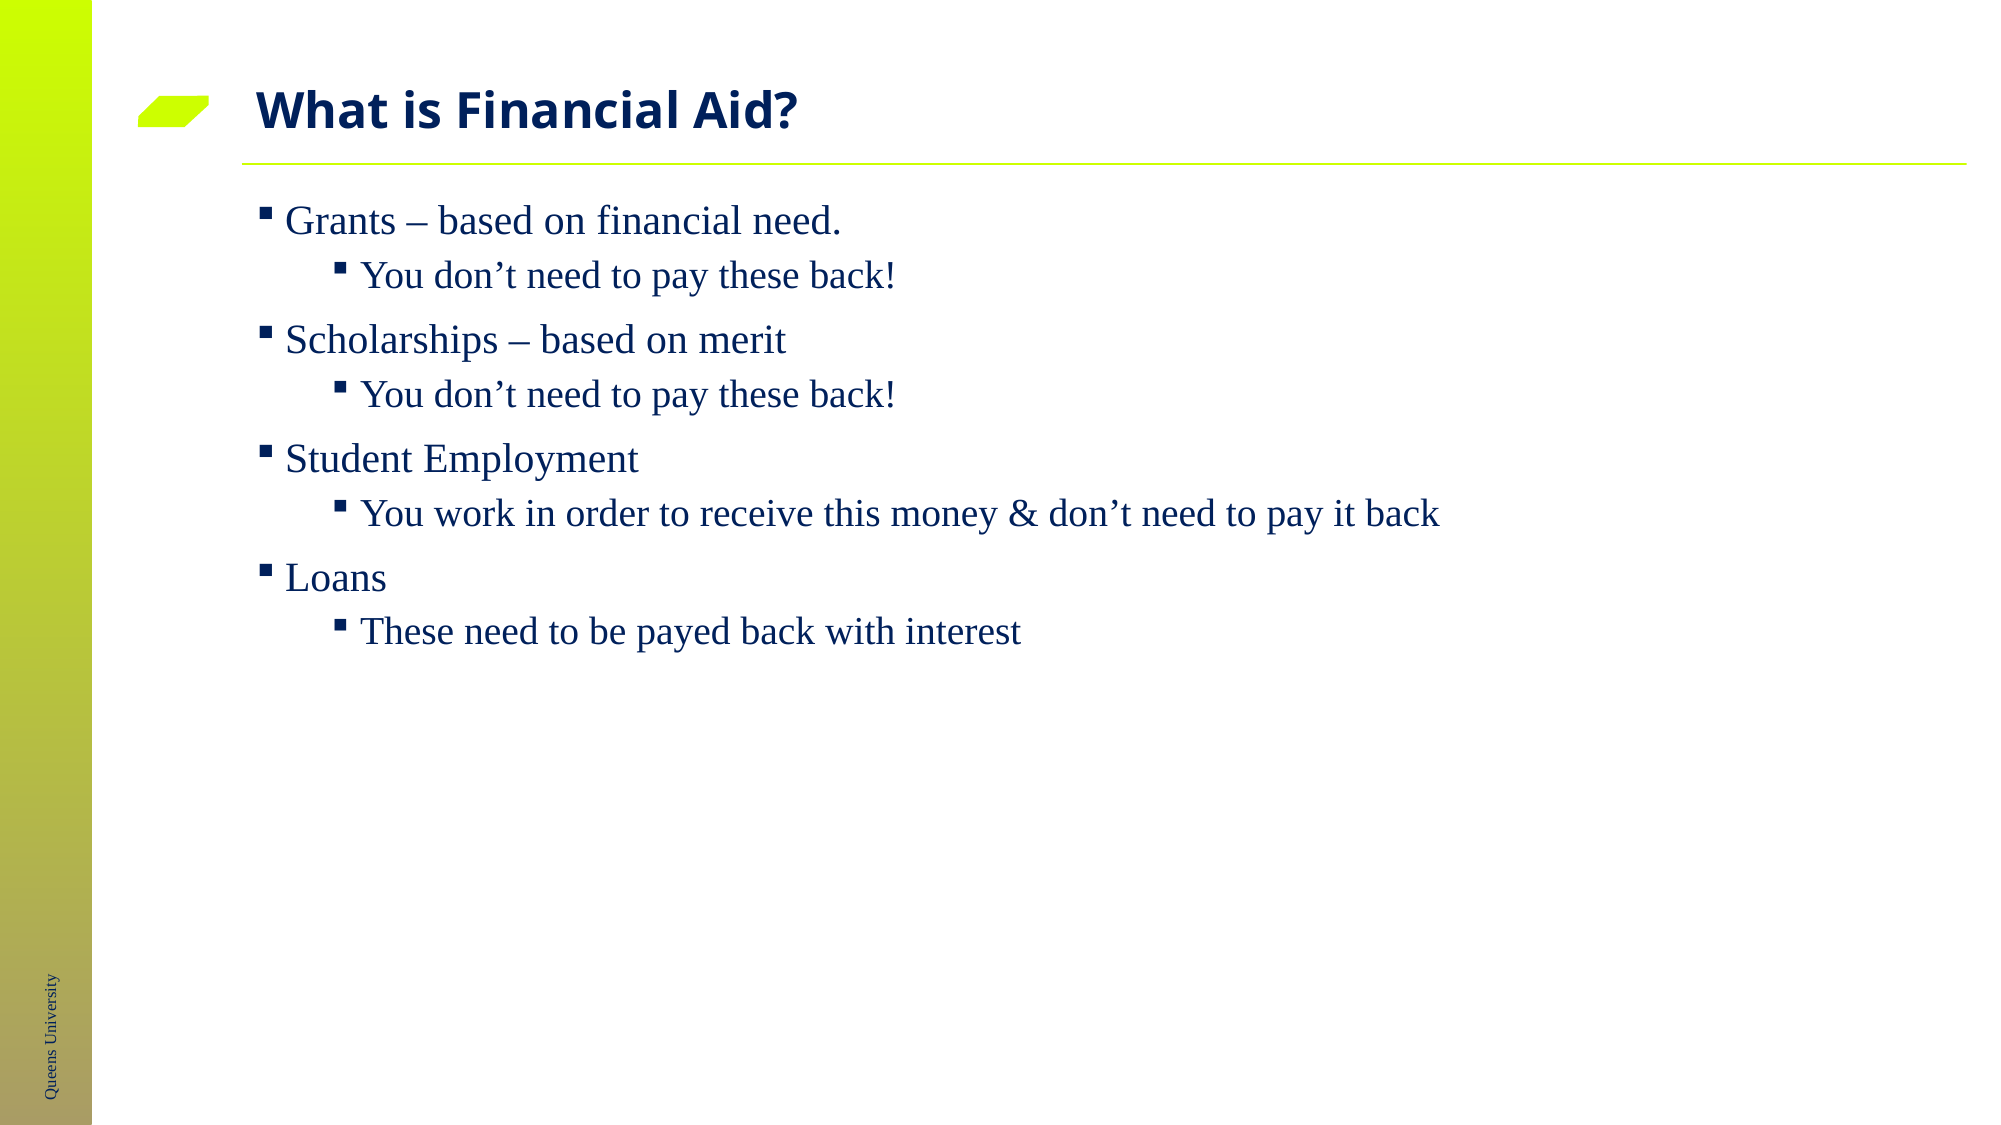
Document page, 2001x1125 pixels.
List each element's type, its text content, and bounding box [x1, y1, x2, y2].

title What is Financial Aid? [241, 59, 1967, 164]
text_box Grants – based on financial need. You don’t need to pay these back! Scholarships – based on merit You don’t need to pay these back! Student Employment You work in order to receive this money & don’t need to pay it back Loans These need to be payed back with interest [241, 191, 1909, 1066]
